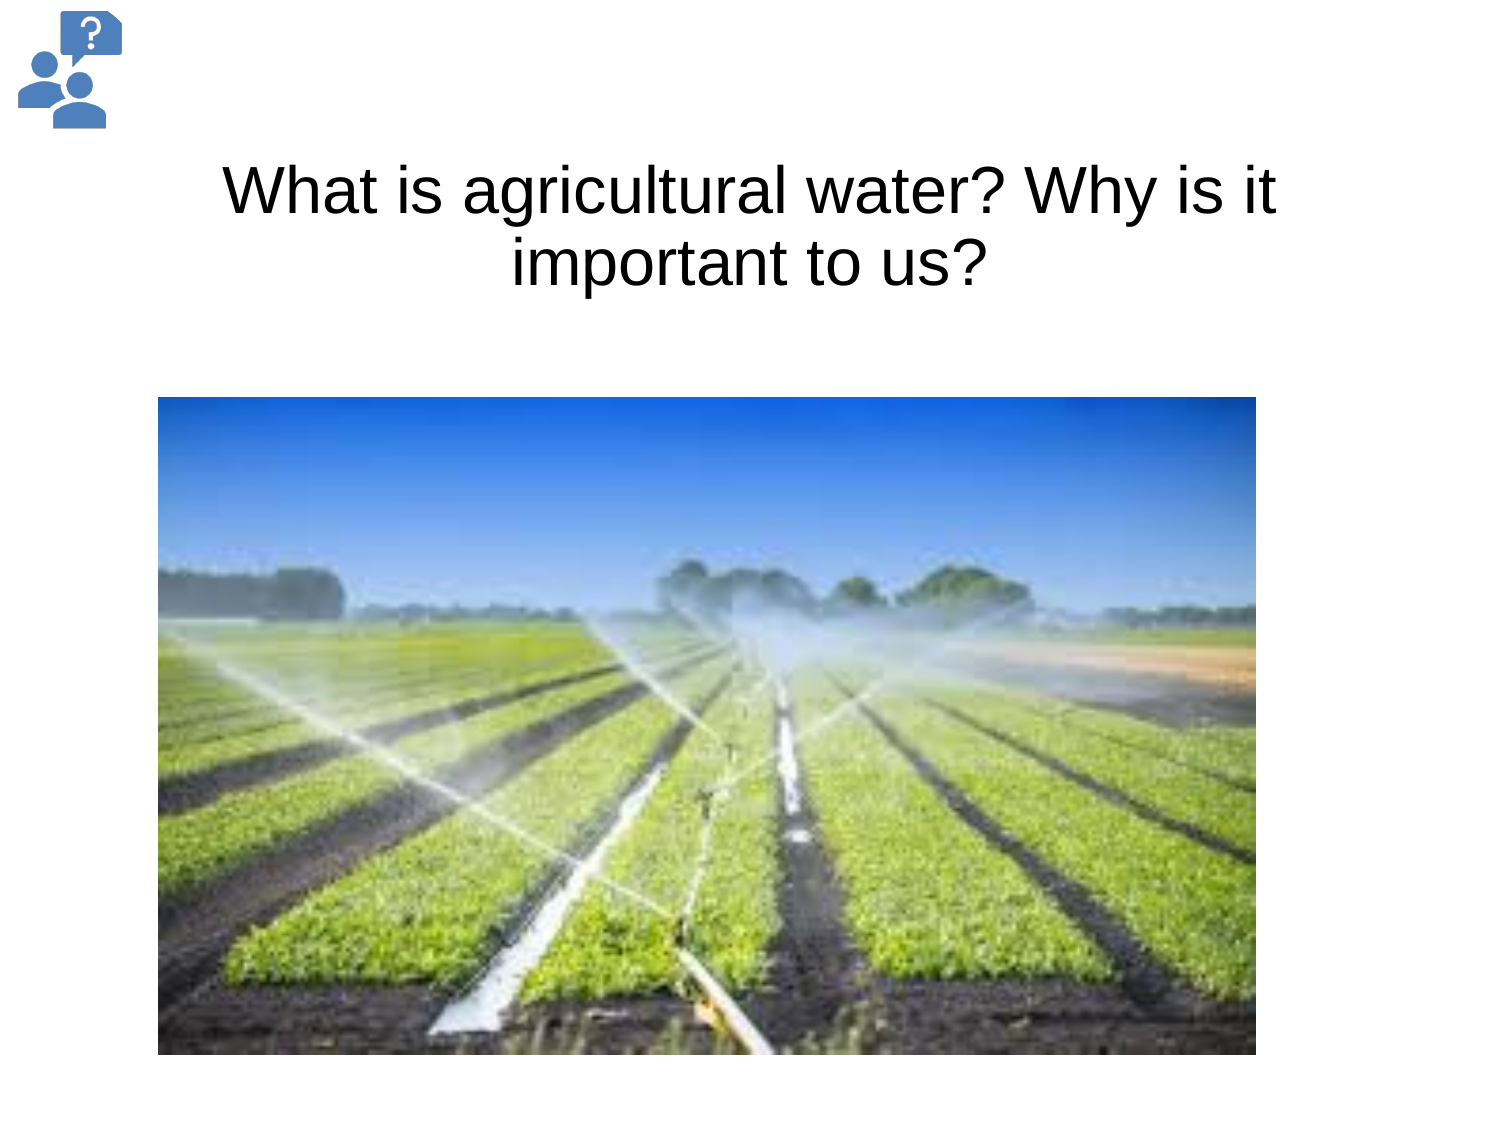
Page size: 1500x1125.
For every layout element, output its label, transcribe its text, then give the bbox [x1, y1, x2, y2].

picture [158, 396, 1256, 1056]
text_box [0, 0, 140, 140]
title What is agricultural water? Why is it important to us? [75, 95, 1425, 360]
